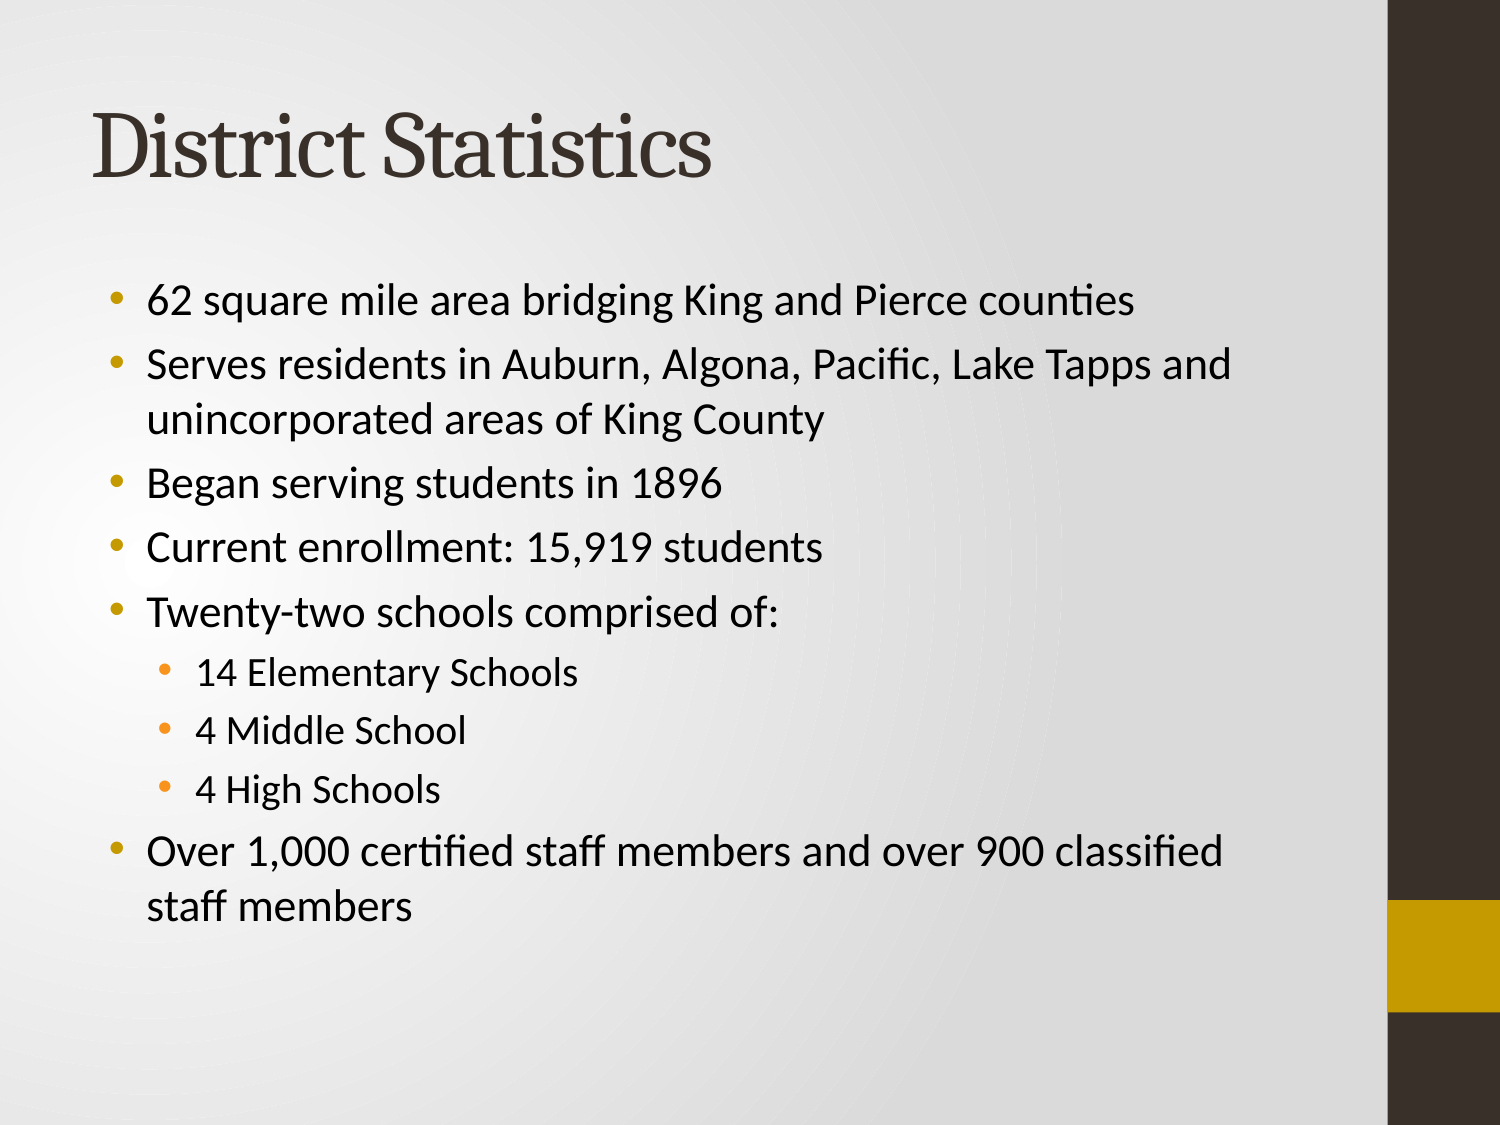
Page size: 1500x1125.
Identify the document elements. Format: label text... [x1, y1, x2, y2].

title District Statistics [75, 45, 1325, 233]
list 62 square mile area bridging King and Pierce counties Serves residents in Auburn, Algona, Pacific, Lake Tapps and unincorporated areas of King County Began serving students in 1896 Current enrollment: 15,919 students Twenty-two schools comprised of: 14 Elementary Schools 4 Middle School 4 High Schools Over 1,000 certified staff members and over 900 classified staff members [75, 262, 1325, 1050]
